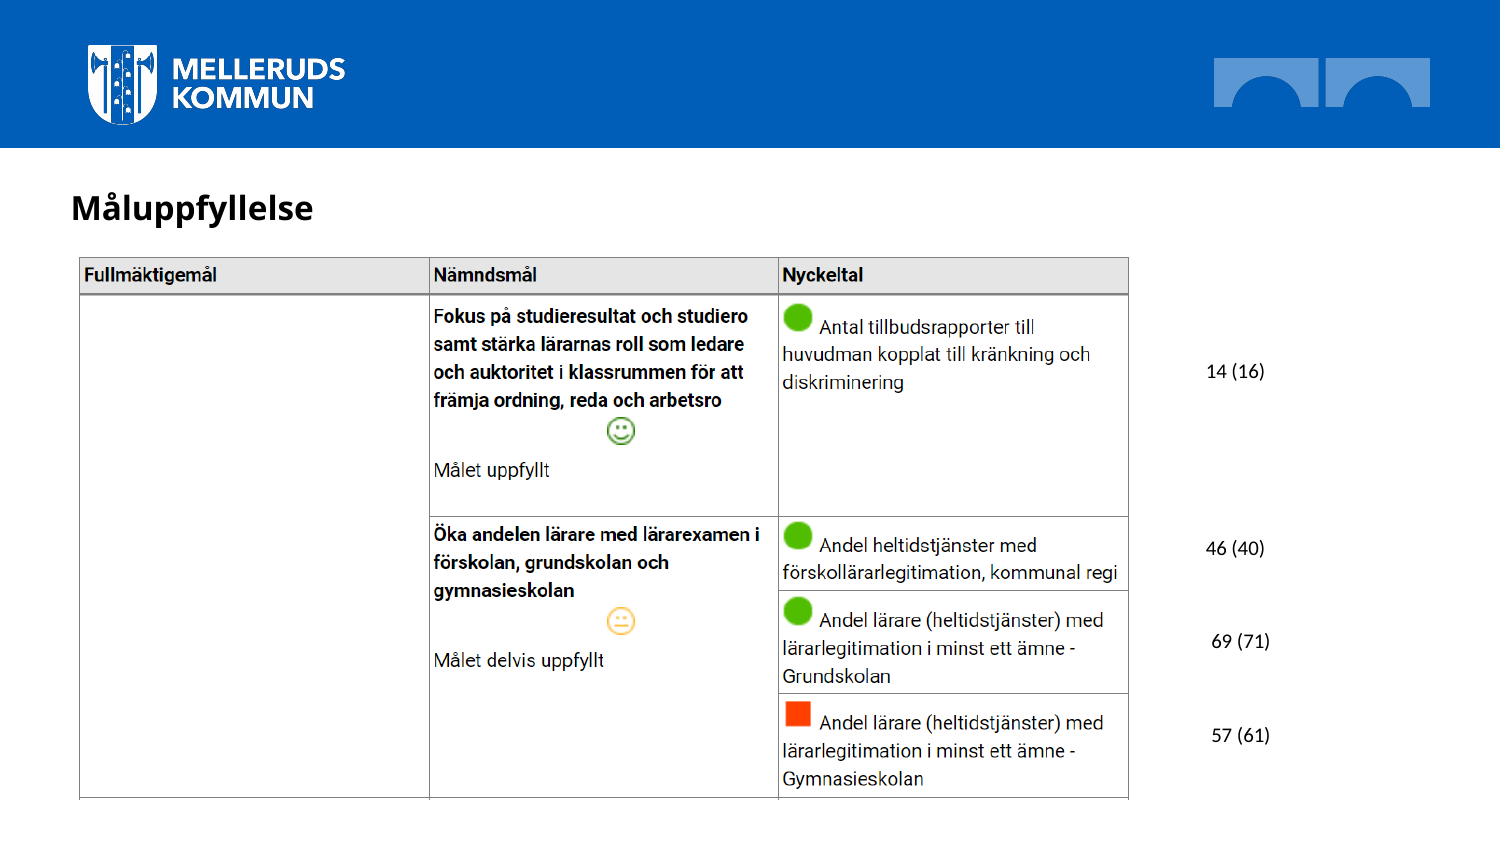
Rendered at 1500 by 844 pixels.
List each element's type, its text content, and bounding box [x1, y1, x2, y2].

text_box 57 (61) [1196, 714, 1297, 754]
text_box 69 (71) [1196, 620, 1316, 661]
text_box 46 (40) [1191, 526, 1292, 567]
picture [75, 253, 1130, 800]
picture [88, 45, 345, 125]
text_box 14 (16) [1191, 350, 1345, 391]
title Måluppfyllelse [55, 173, 383, 235]
